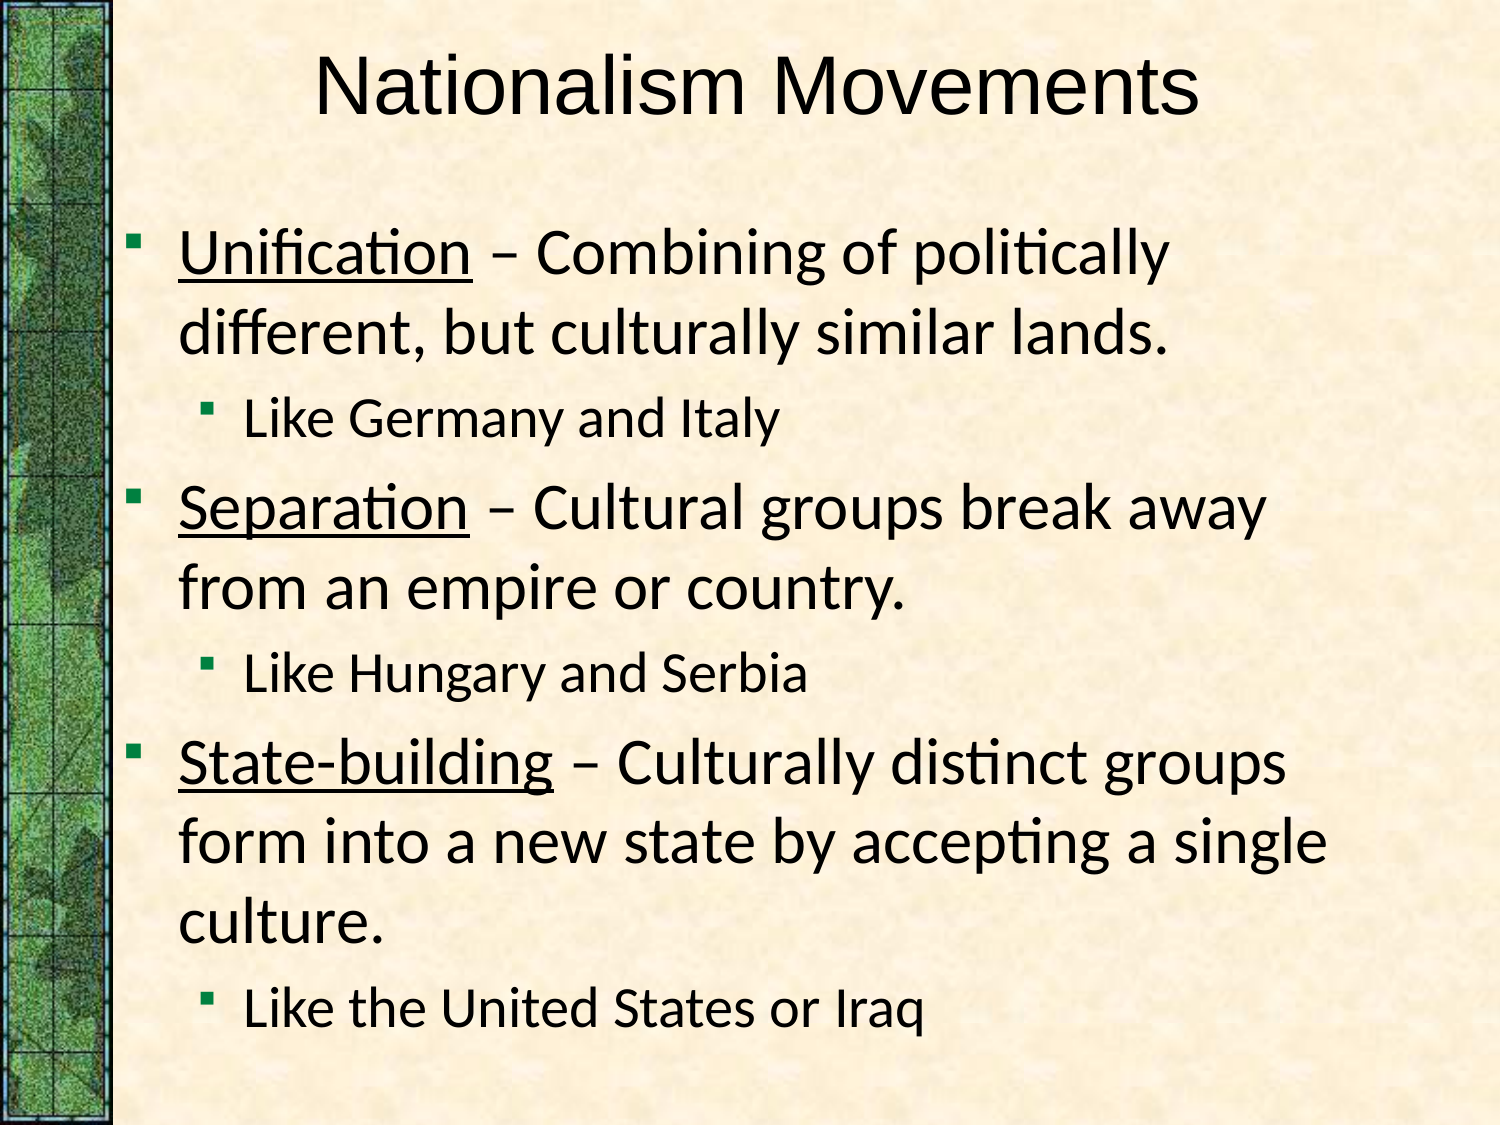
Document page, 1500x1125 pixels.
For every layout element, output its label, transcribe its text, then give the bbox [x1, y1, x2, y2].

list Unification – Combining of politically different, but culturally similar lands. Like Germany and Italy Separation – Cultural groups break away from an empire or country. Like Hungary and Serbia State-building – Culturally distinct groups form into a new state by accepting a single culture. Like the United States or Iraq [107, 200, 1425, 1100]
title Nationalism Movements [13, 50, 1500, 113]
picture [0, 0, 1500, 1125]
